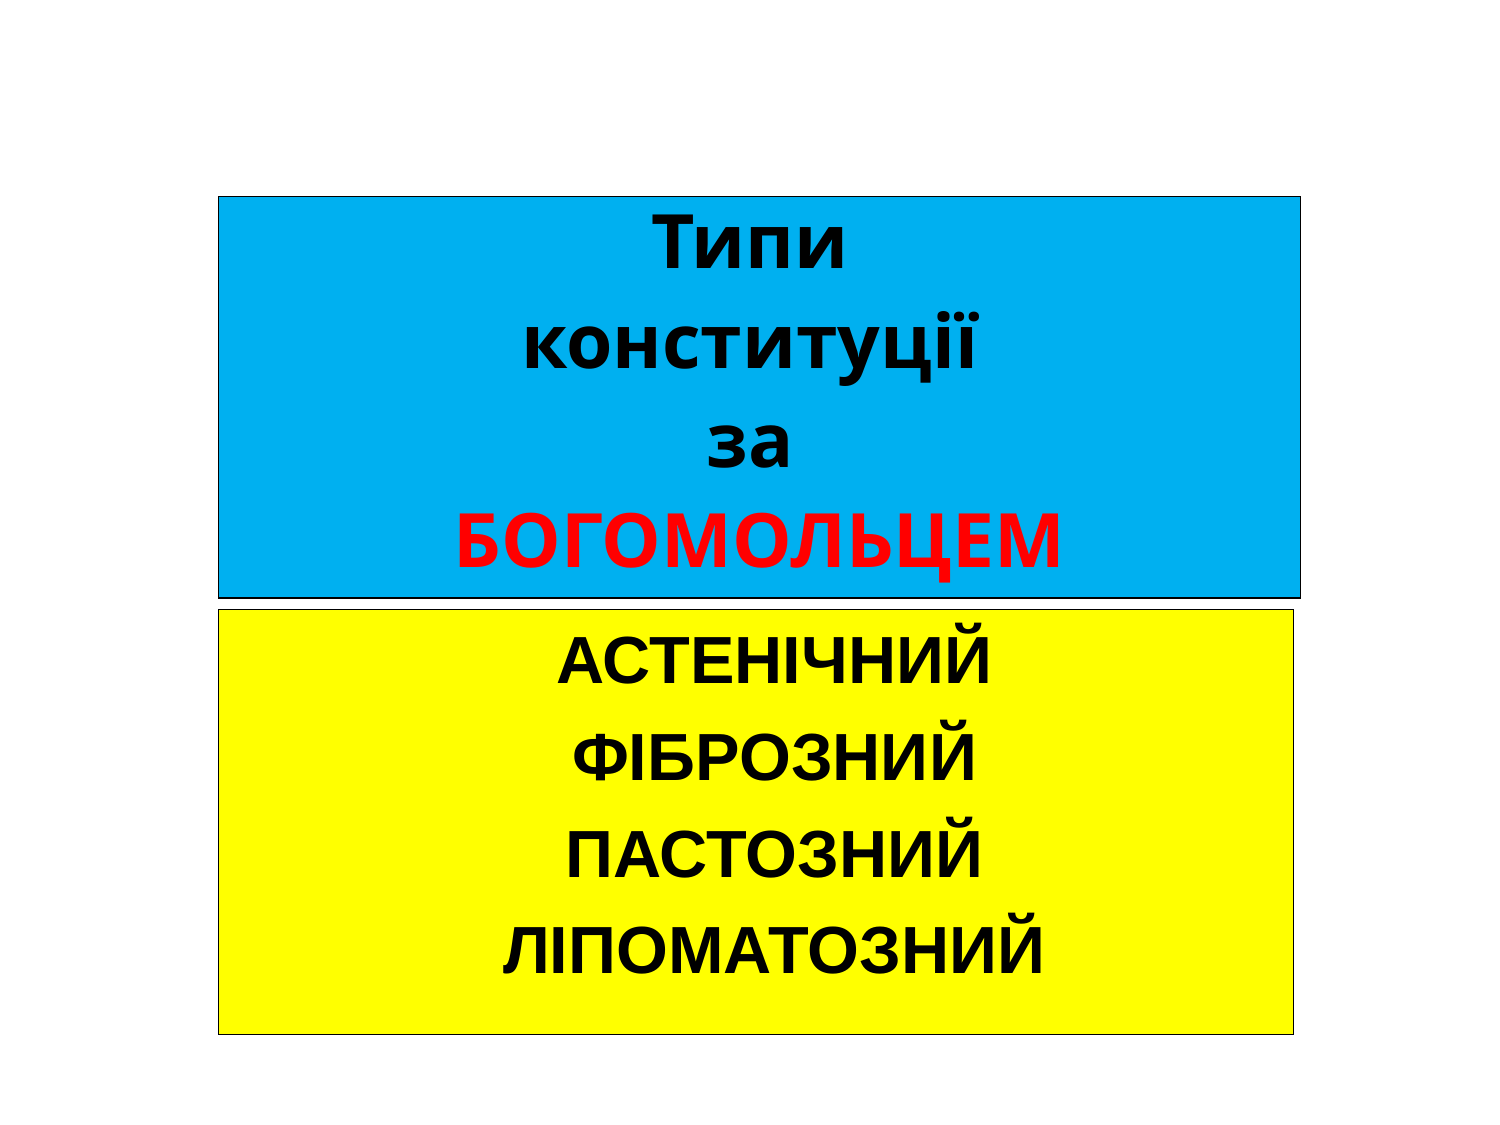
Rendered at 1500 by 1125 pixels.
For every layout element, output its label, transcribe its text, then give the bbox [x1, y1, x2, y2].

text_box Типи конституції за БОГОМОЛЬЦЕМ [218, 196, 1301, 598]
text_box АСТЕНІЧНИЙ ФІБРОЗНИЙ ПАСТОЗНИЙ ЛІПОМАТОЗНИЙ [218, 609, 1294, 1035]
